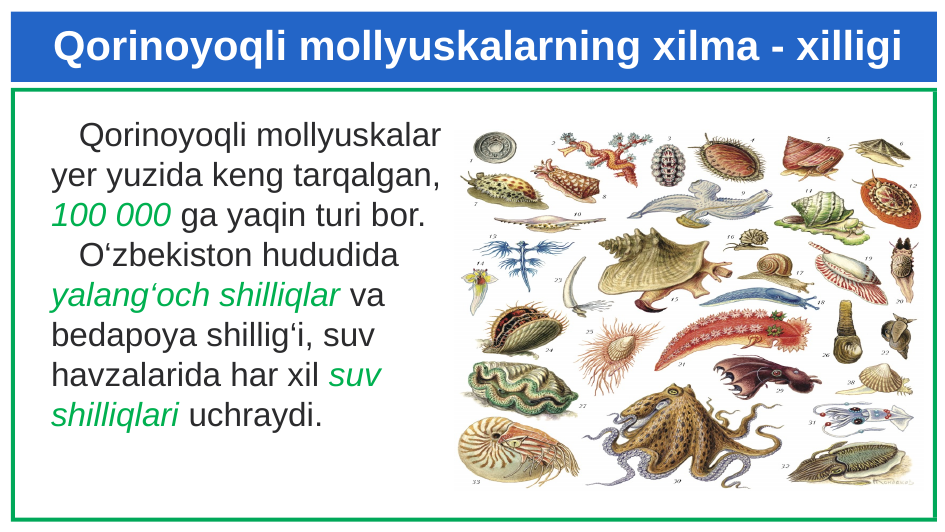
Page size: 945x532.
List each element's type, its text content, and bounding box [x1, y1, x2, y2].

picture [454, 129, 924, 491]
text_box Qorinoyoqli mollyuskalarning xilma - xilligi [38, 11, 918, 77]
text_box Qorinoyoqli mollyuskalar yer yuzida keng tarqalgan, 100 000 ga yaqin turi bor. O‘zbekiston hududida yalang‘och shilliqlar va bedapoya shillig‘i, suv havzalarida har xil suv shilliqlari uchraydi.. [36, 106, 509, 441]
